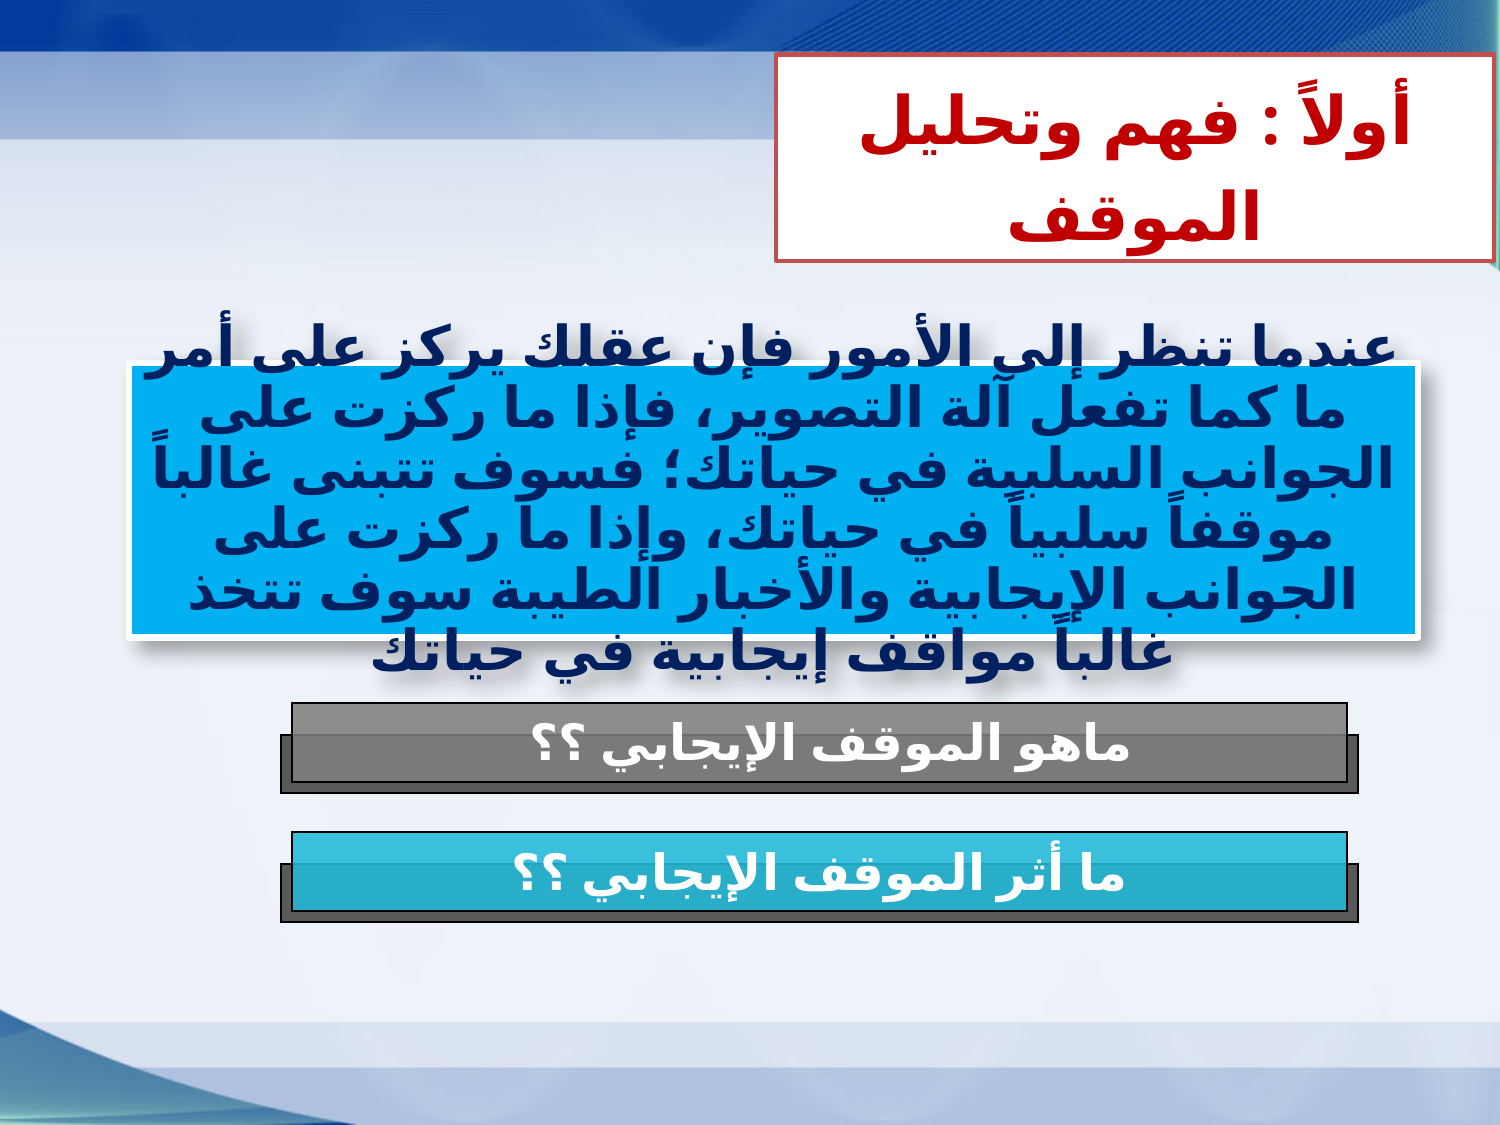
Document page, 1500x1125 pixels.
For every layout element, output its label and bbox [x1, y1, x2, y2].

text_box [280, 702, 1358, 793]
picture [0, 0, 1500, 1125]
text_box [280, 831, 1358, 922]
